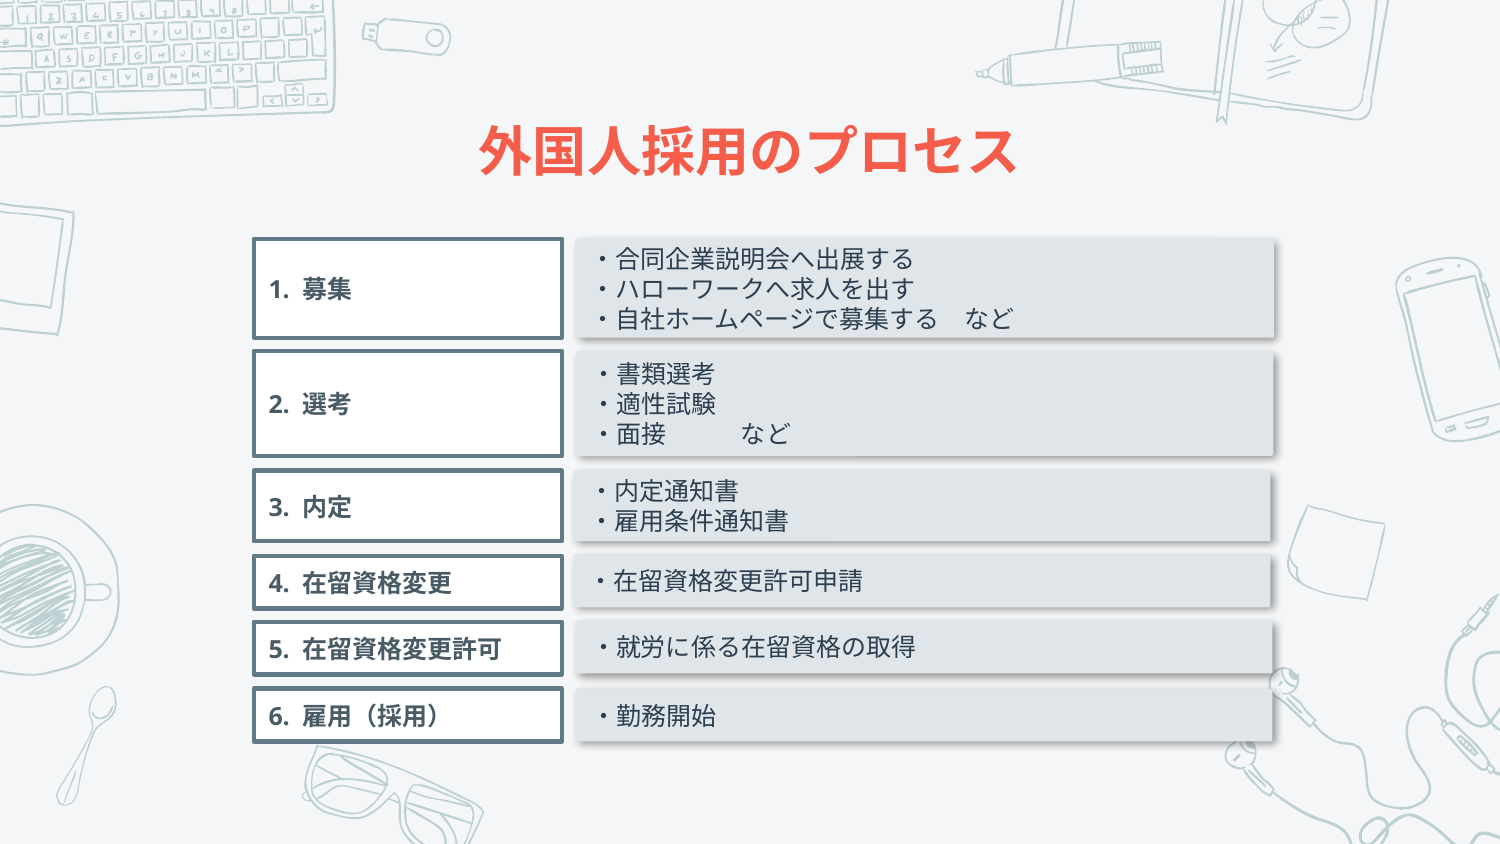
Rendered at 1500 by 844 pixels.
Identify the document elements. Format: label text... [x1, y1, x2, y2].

title 外国人採用のプロセス [185, 102, 1315, 198]
text_box 6. 雇用（採用） [252, 686, 564, 744]
text_box 2. 選考 [252, 349, 564, 458]
text_box 4. 在留資格変更 [252, 554, 564, 611]
text_box 5. 在留資格変更許可 [252, 620, 564, 677]
text_box 3. 内定 [252, 468, 564, 543]
text_box ・合同企業説明会へ出展する ・ハローワークへ求人を出す ・自社ホームページで募集する など [573, 236, 1277, 340]
text_box ・就労に係る在留資格の取得 [573, 618, 1275, 676]
text_box ・内定通知書 ・雇用条件通知書 [571, 468, 1273, 544]
text_box 1. 募集 [252, 237, 564, 340]
text_box ・勤務開始 [573, 686, 1275, 744]
text_box ・在留資格変更許可申請 [571, 552, 1273, 610]
text_box ・書類選考 ・適性試験 ・面接 など [573, 349, 1276, 459]
